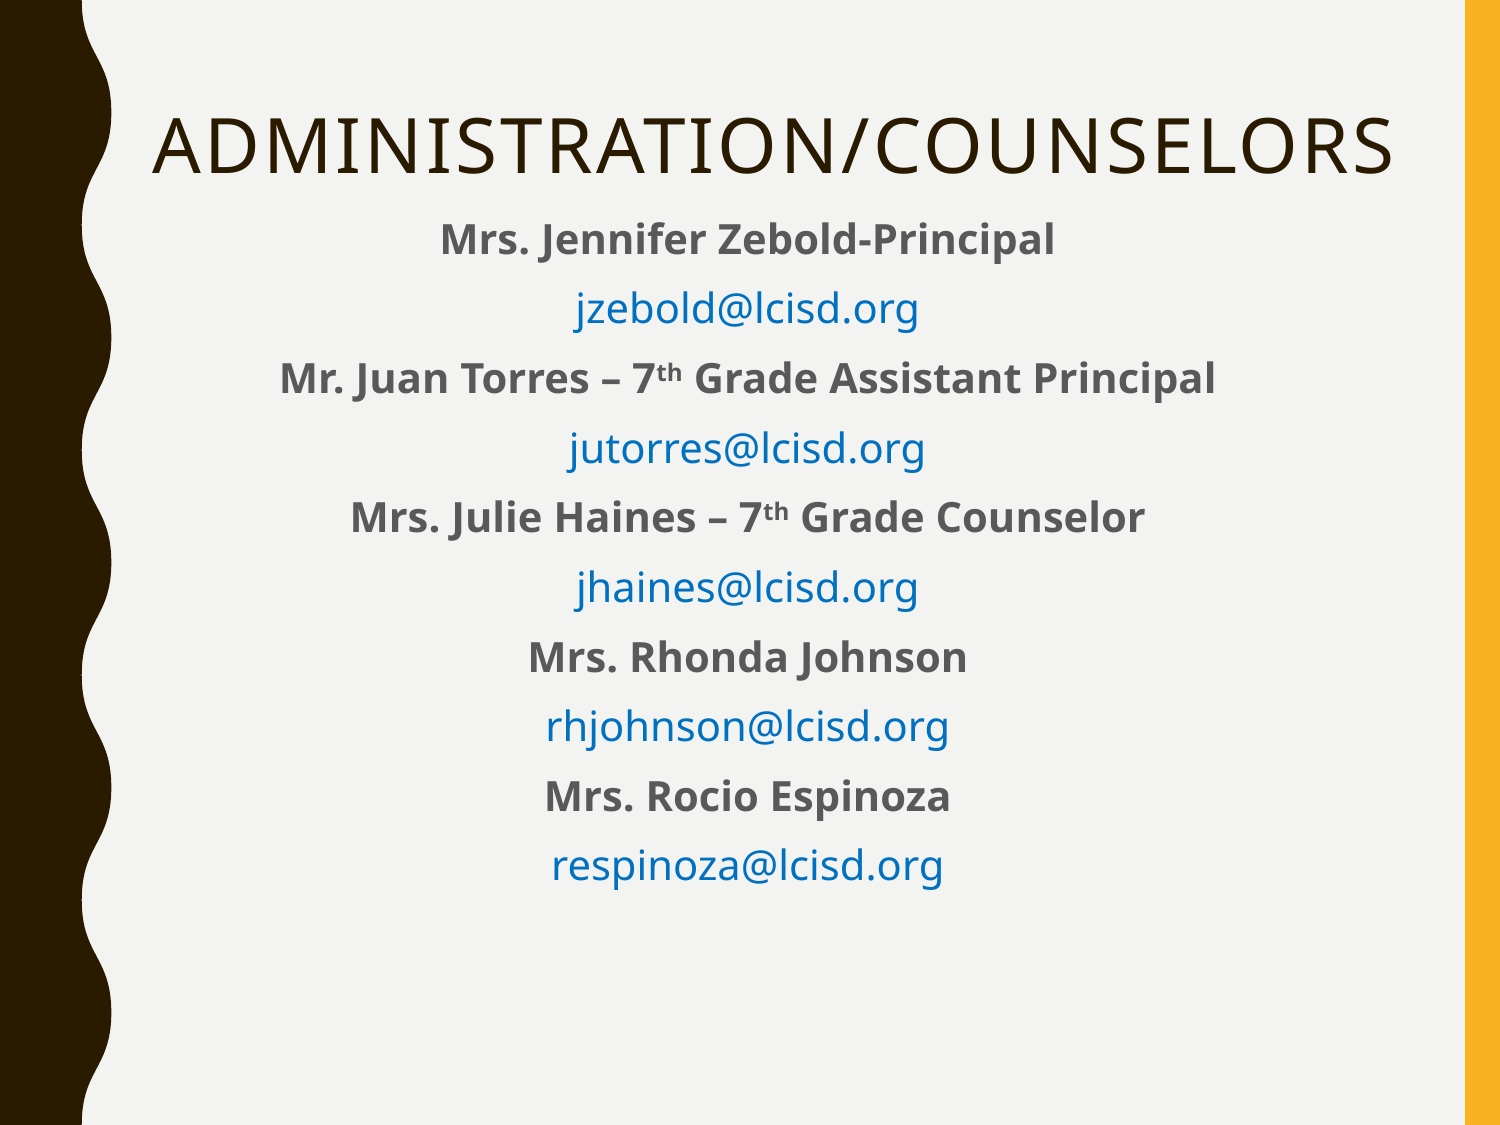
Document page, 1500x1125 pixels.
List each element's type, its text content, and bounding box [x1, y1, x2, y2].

title Administration/Counselors [137, 99, 1423, 200]
list Mrs. Jennifer Zebold-Principal jzebold@lcisd.org Mr. Juan Torres – 7th Grade Assistant Principal jutorres@lcisd.org Mrs. Julie Haines – 7th Grade Counselor jhaines@lcisd.org Mrs. Rhonda Johnson rhjohnson@lcisd.org Mrs. Rocio Espinoza respinoza@lcisd.org [72, 200, 1423, 993]
